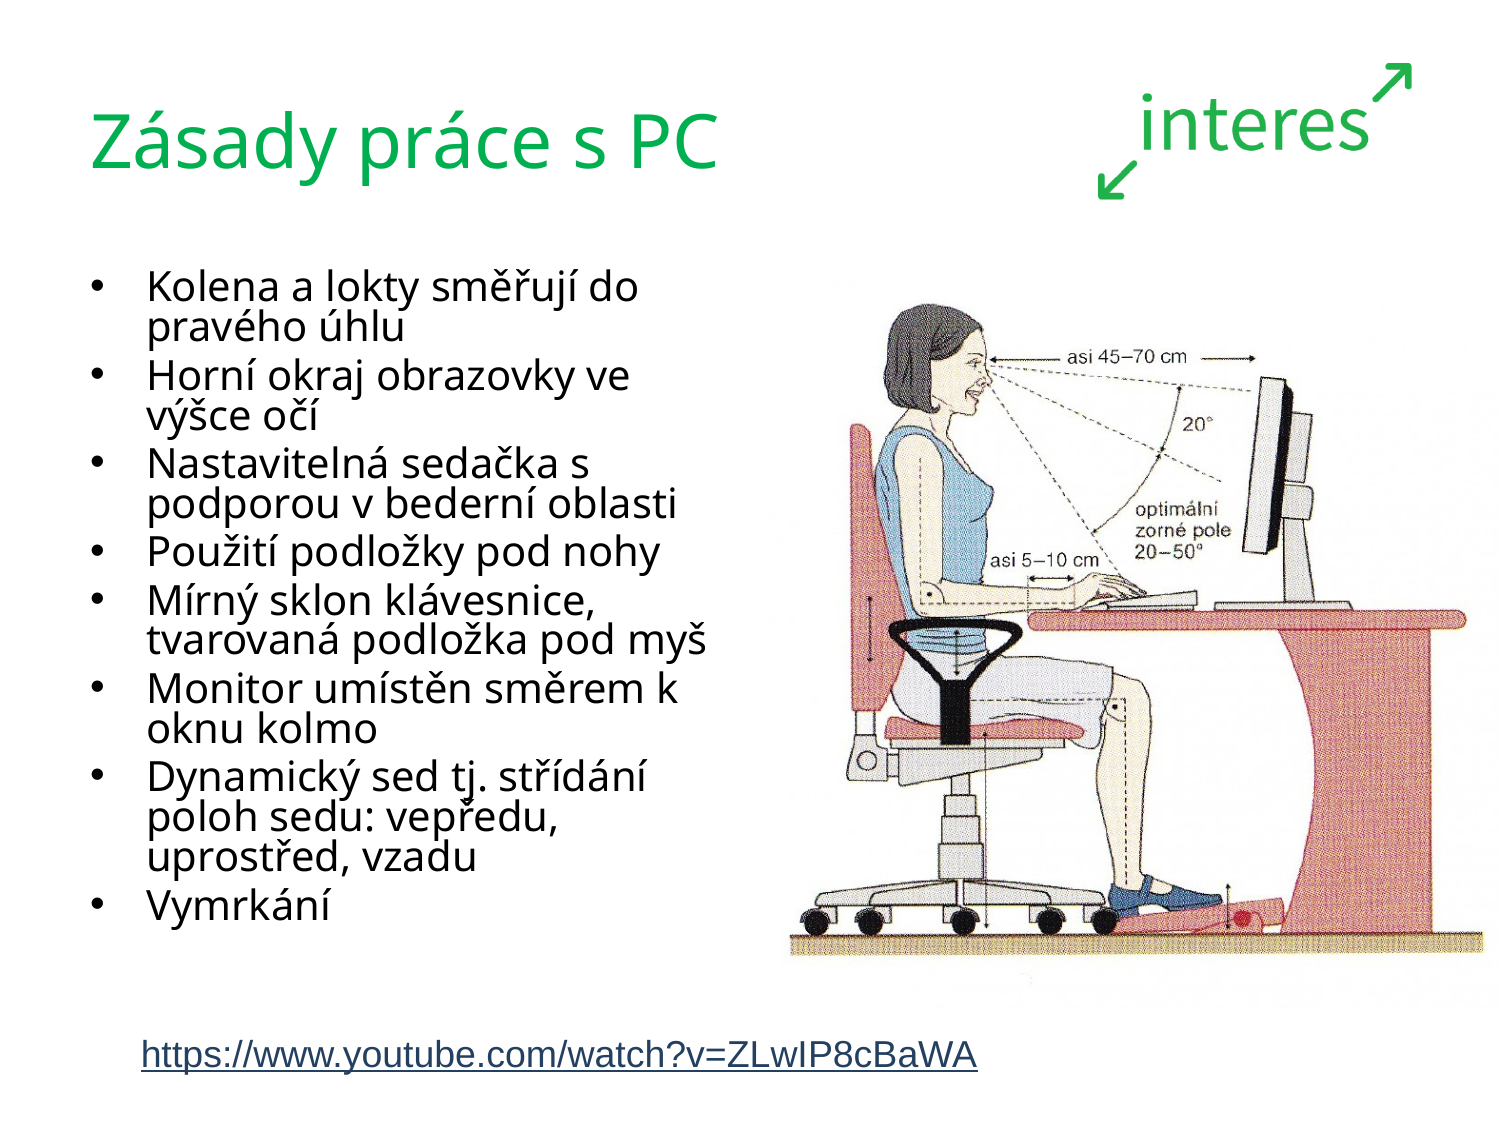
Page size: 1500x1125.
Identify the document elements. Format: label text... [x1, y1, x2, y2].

picture [1059, 24, 1450, 238]
list Kolena a lokty směřují do pravého úhlu Horní okraj obrazovky ve výšce očí Nastavitelná sedačka s podporou v bederní oblasti Použití podložky pod nohy Mírný sklon klávesnice, tvarovaná podložka pod myš Monitor umístěn směrem k oknu kolmo Dynamický sed tj. střídání poloh sedu: vepředu, uprostřed, vzadu Vymrkání [74, 262, 738, 1006]
picture [767, 278, 1500, 1010]
text_box https://www.youtube.com/watch?v=ZLwIP8cBaWA [126, 1023, 993, 1083]
title Zásady práce s PC [74, 44, 963, 233]
